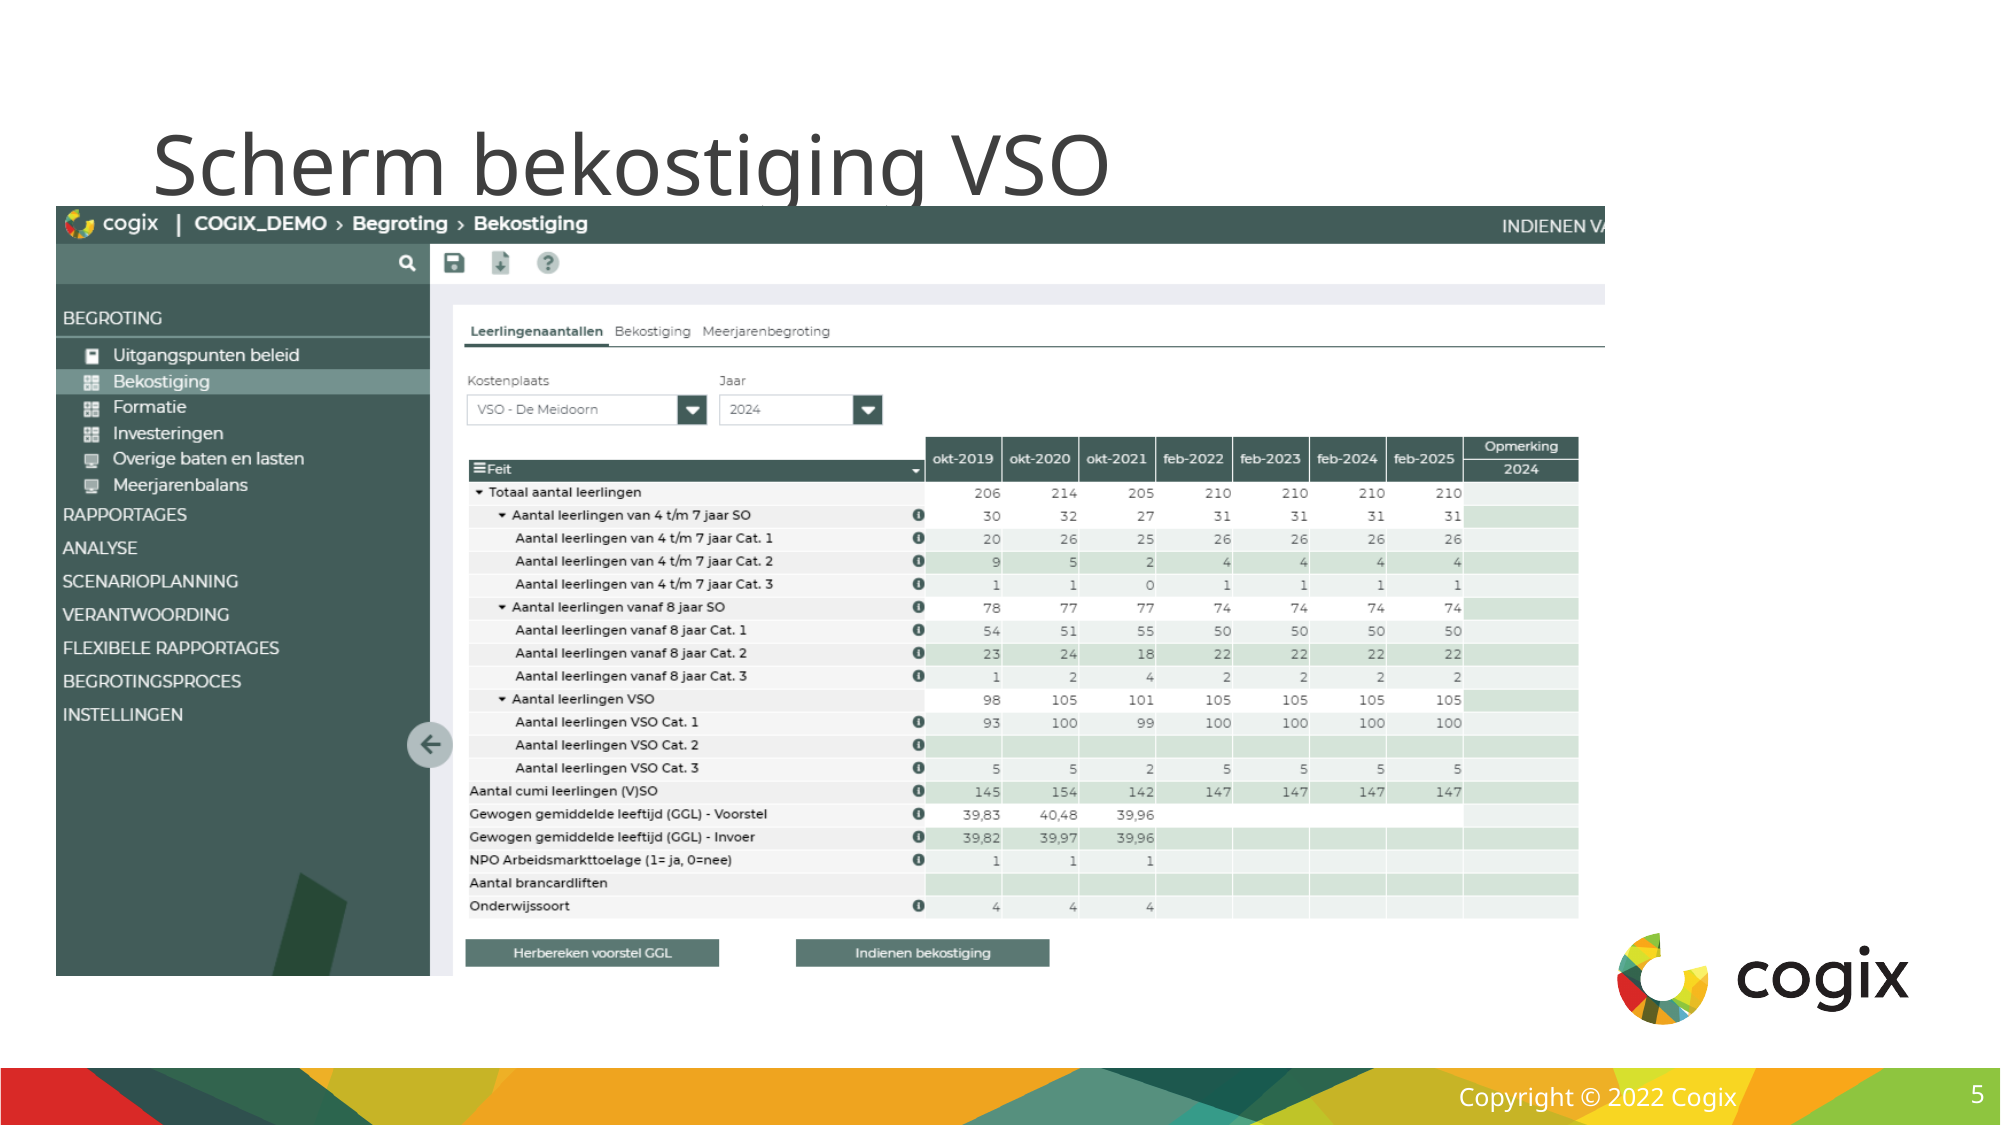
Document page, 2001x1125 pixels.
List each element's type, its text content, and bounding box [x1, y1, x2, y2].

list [56, 207, 1605, 976]
title Scherm bekostiging VSO [137, 59, 1863, 278]
slide_number 5 [1862, 1068, 2000, 1124]
picture [1617, 933, 1909, 1025]
picture [0, 1068, 2001, 1125]
